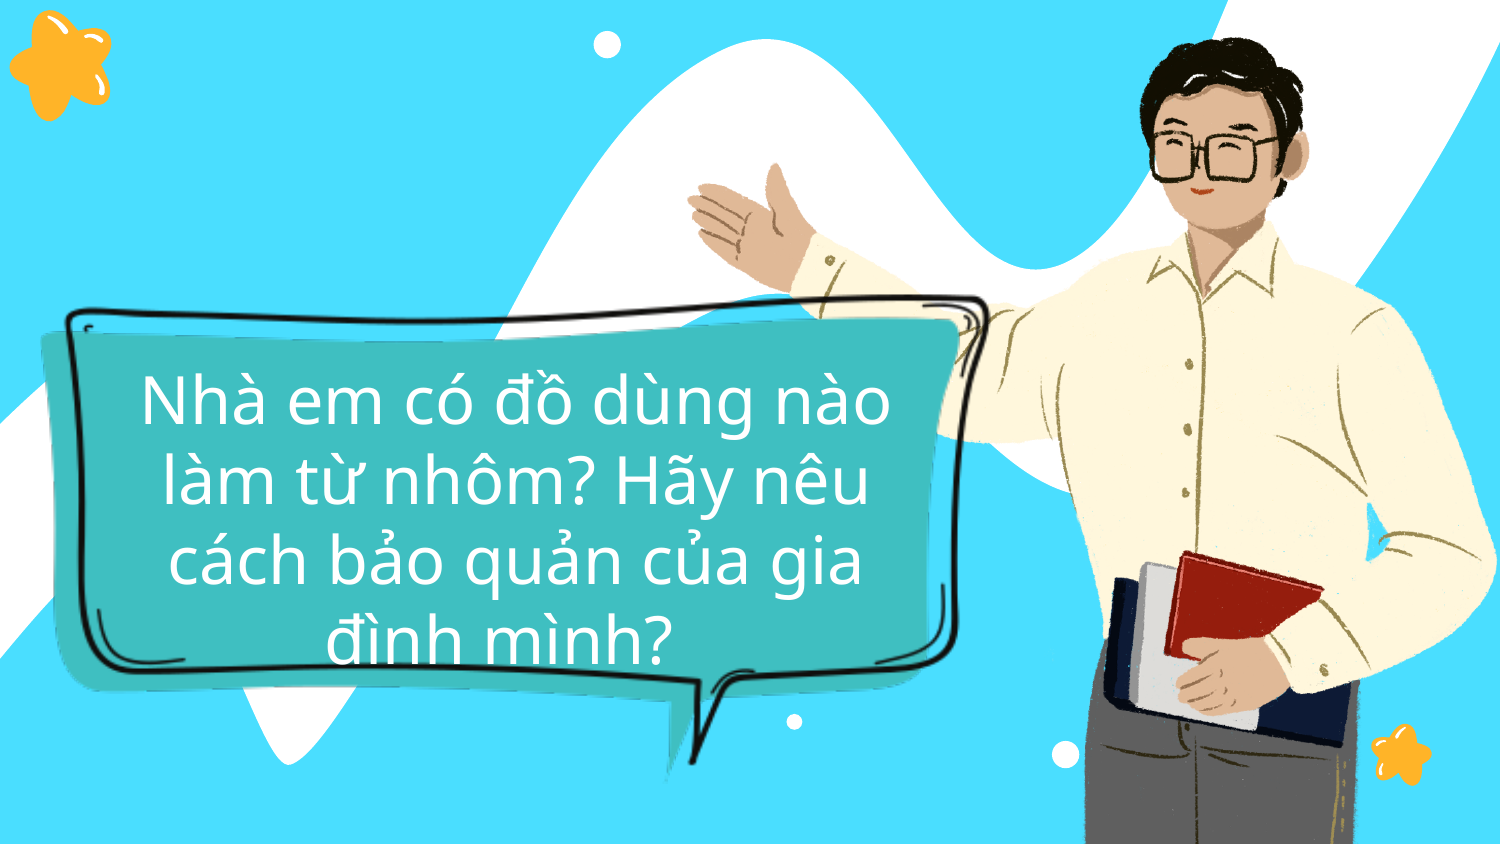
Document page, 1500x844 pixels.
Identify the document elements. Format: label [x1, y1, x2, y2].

text_box [8, 8, 115, 119]
picture [39, 0, 1500, 844]
